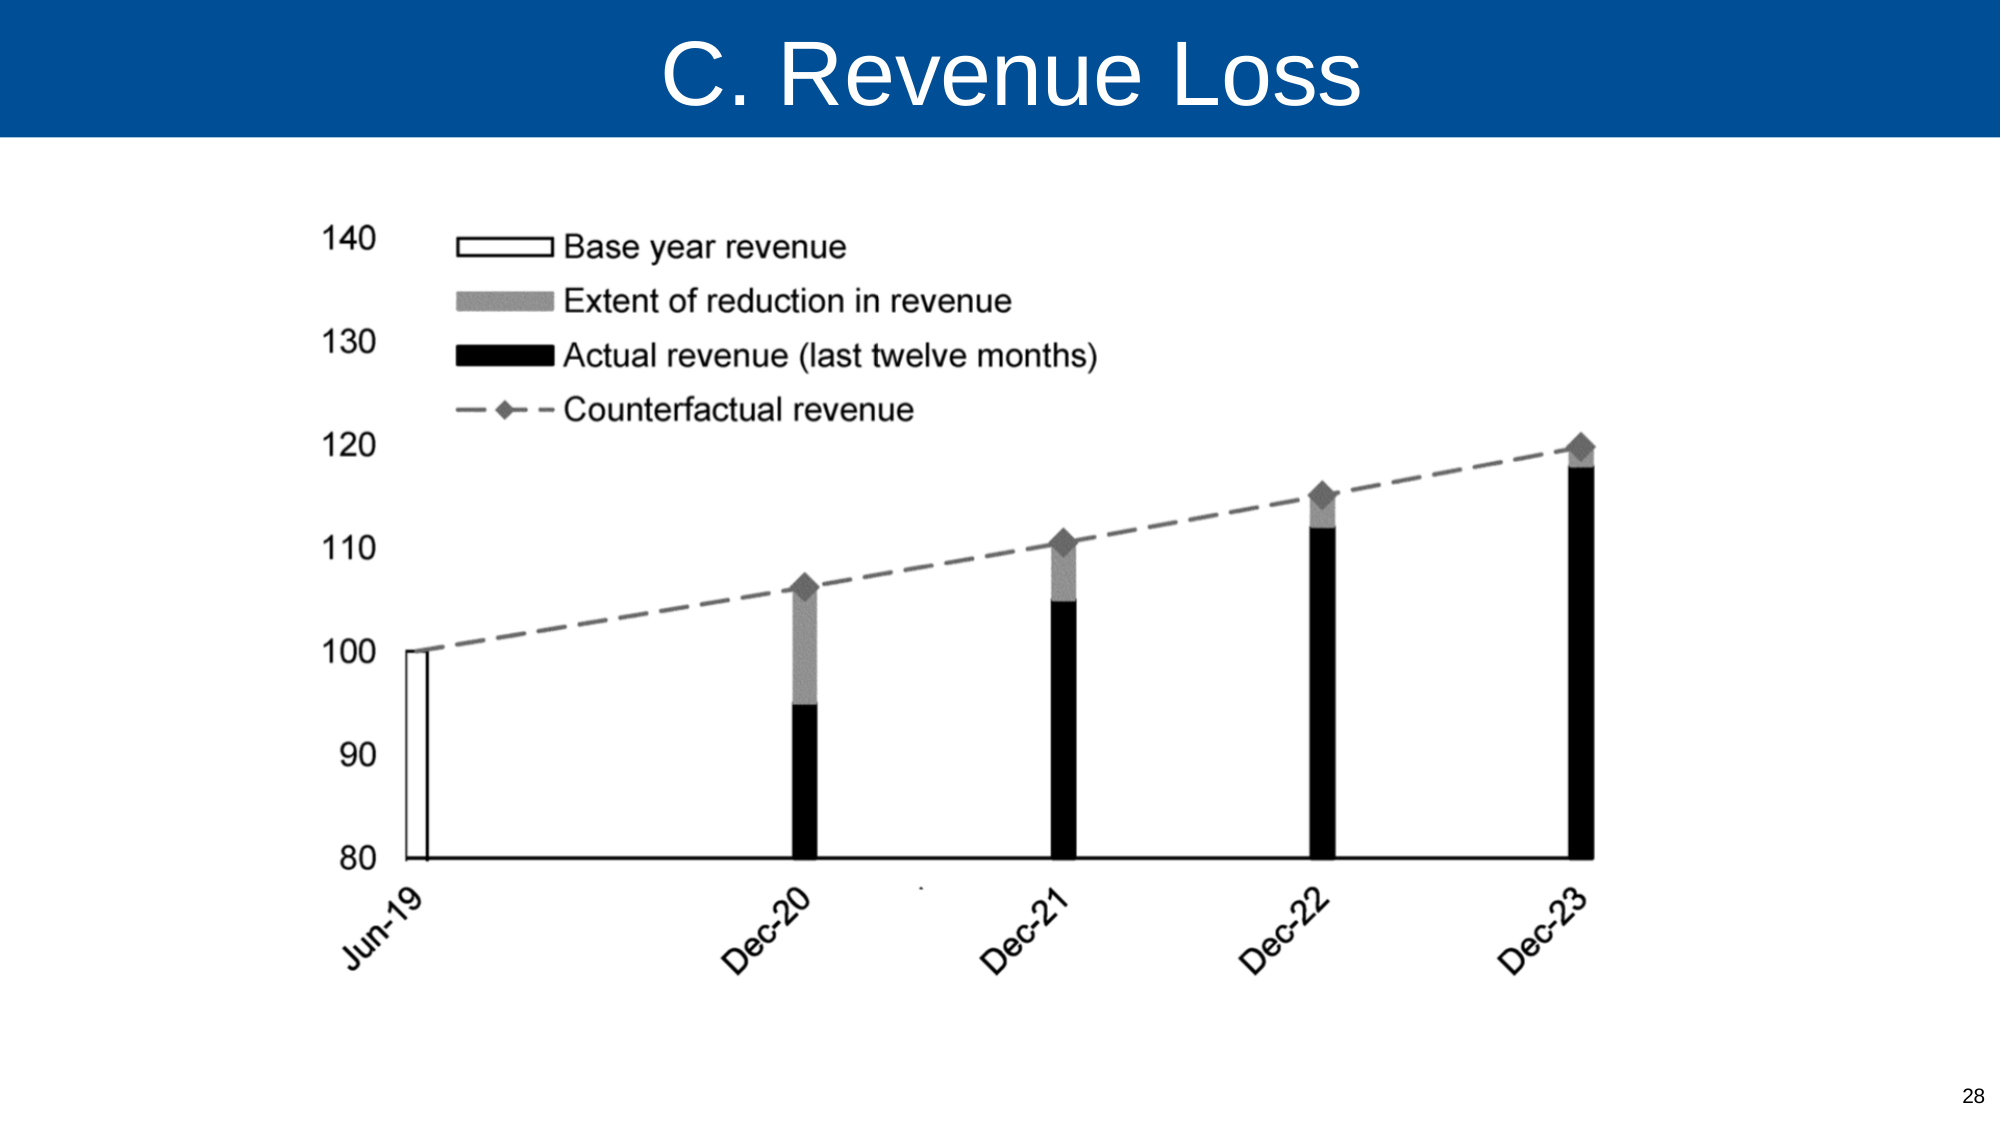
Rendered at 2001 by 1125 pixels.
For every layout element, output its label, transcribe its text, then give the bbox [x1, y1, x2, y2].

title C. Revenue Loss [0, 0, 2000, 138]
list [251, 193, 1749, 1019]
slide_number 28 [1533, 1074, 2000, 1124]
